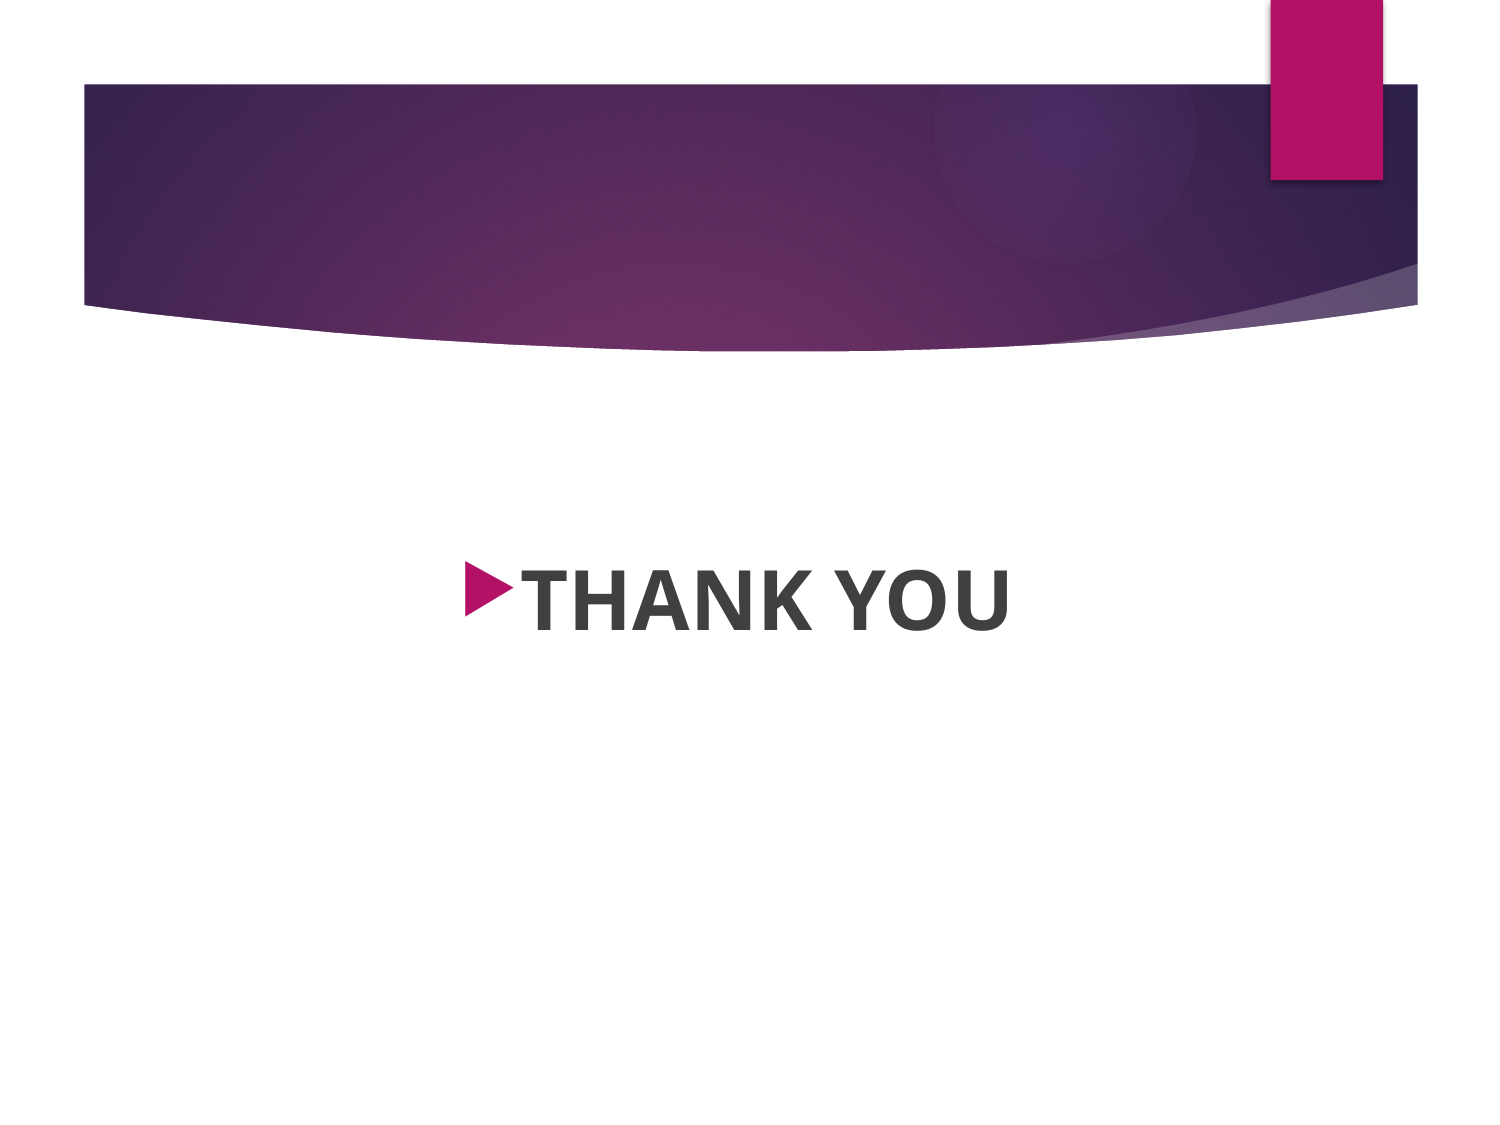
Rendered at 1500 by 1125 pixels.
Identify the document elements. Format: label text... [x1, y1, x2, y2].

list THANK YOU [141, 408, 1183, 988]
